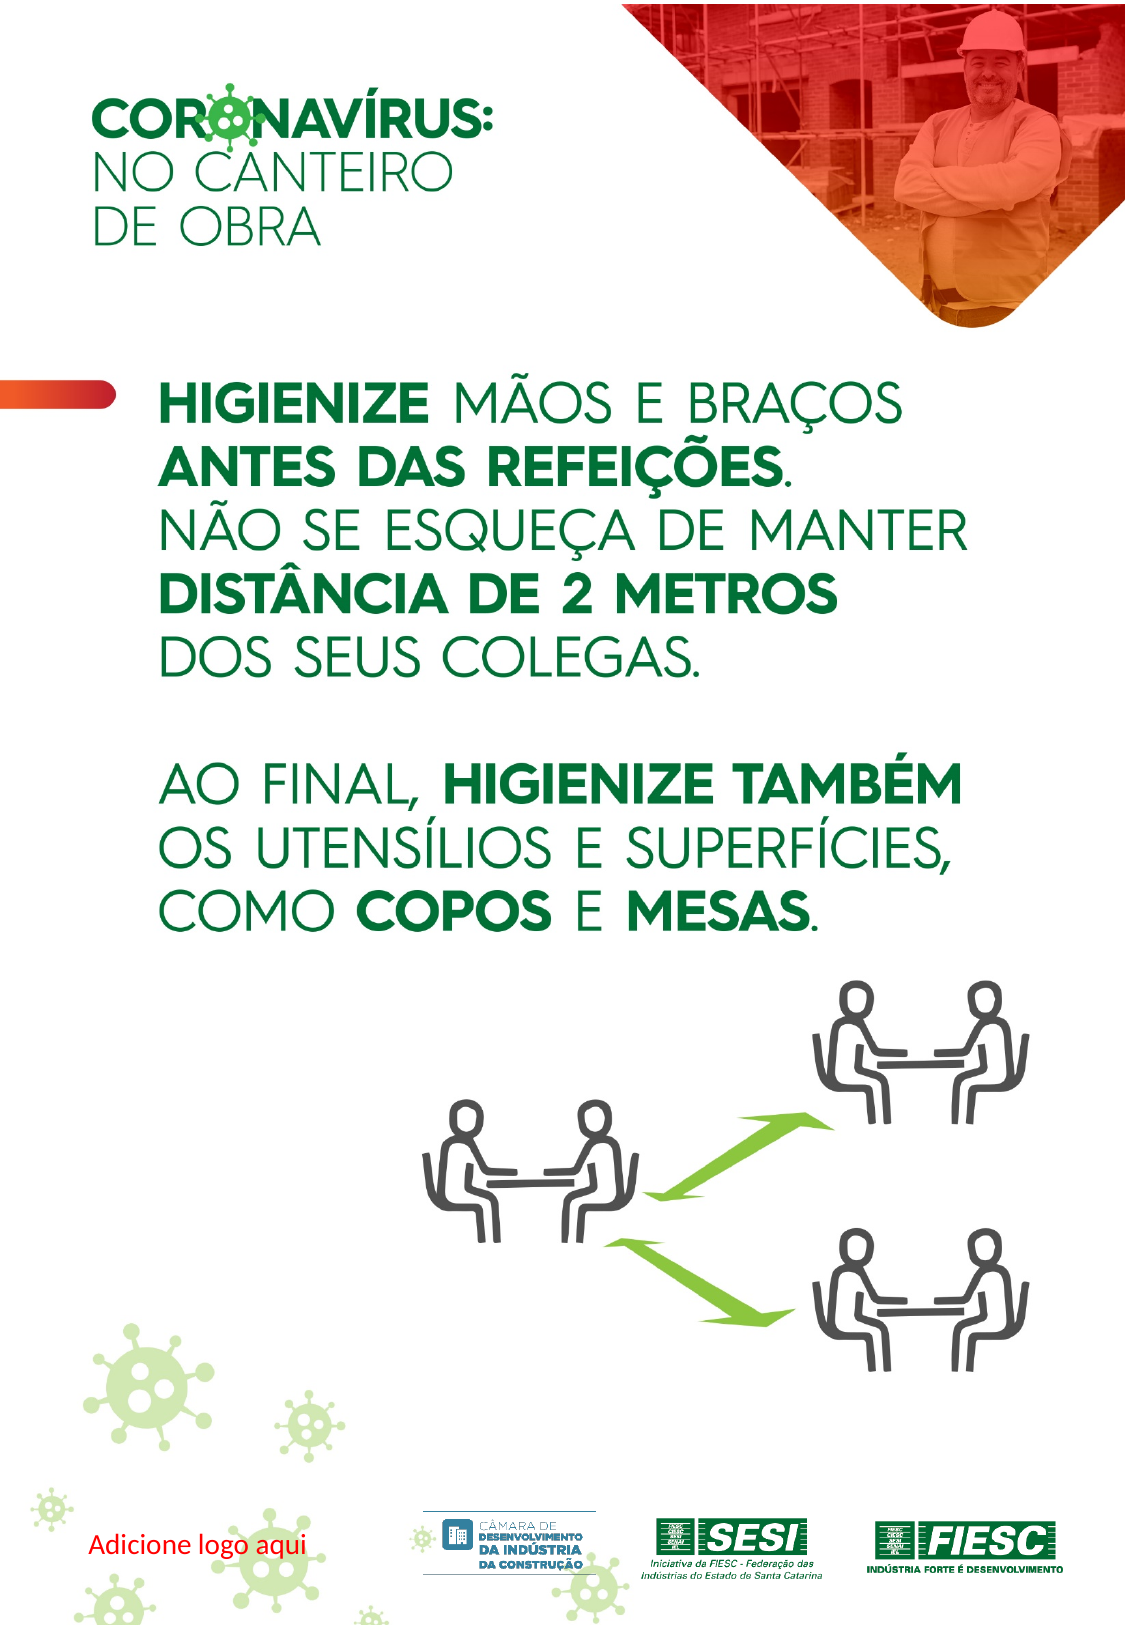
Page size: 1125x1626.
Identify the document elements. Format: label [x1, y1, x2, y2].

text_box [0, 4, 1125, 1625]
